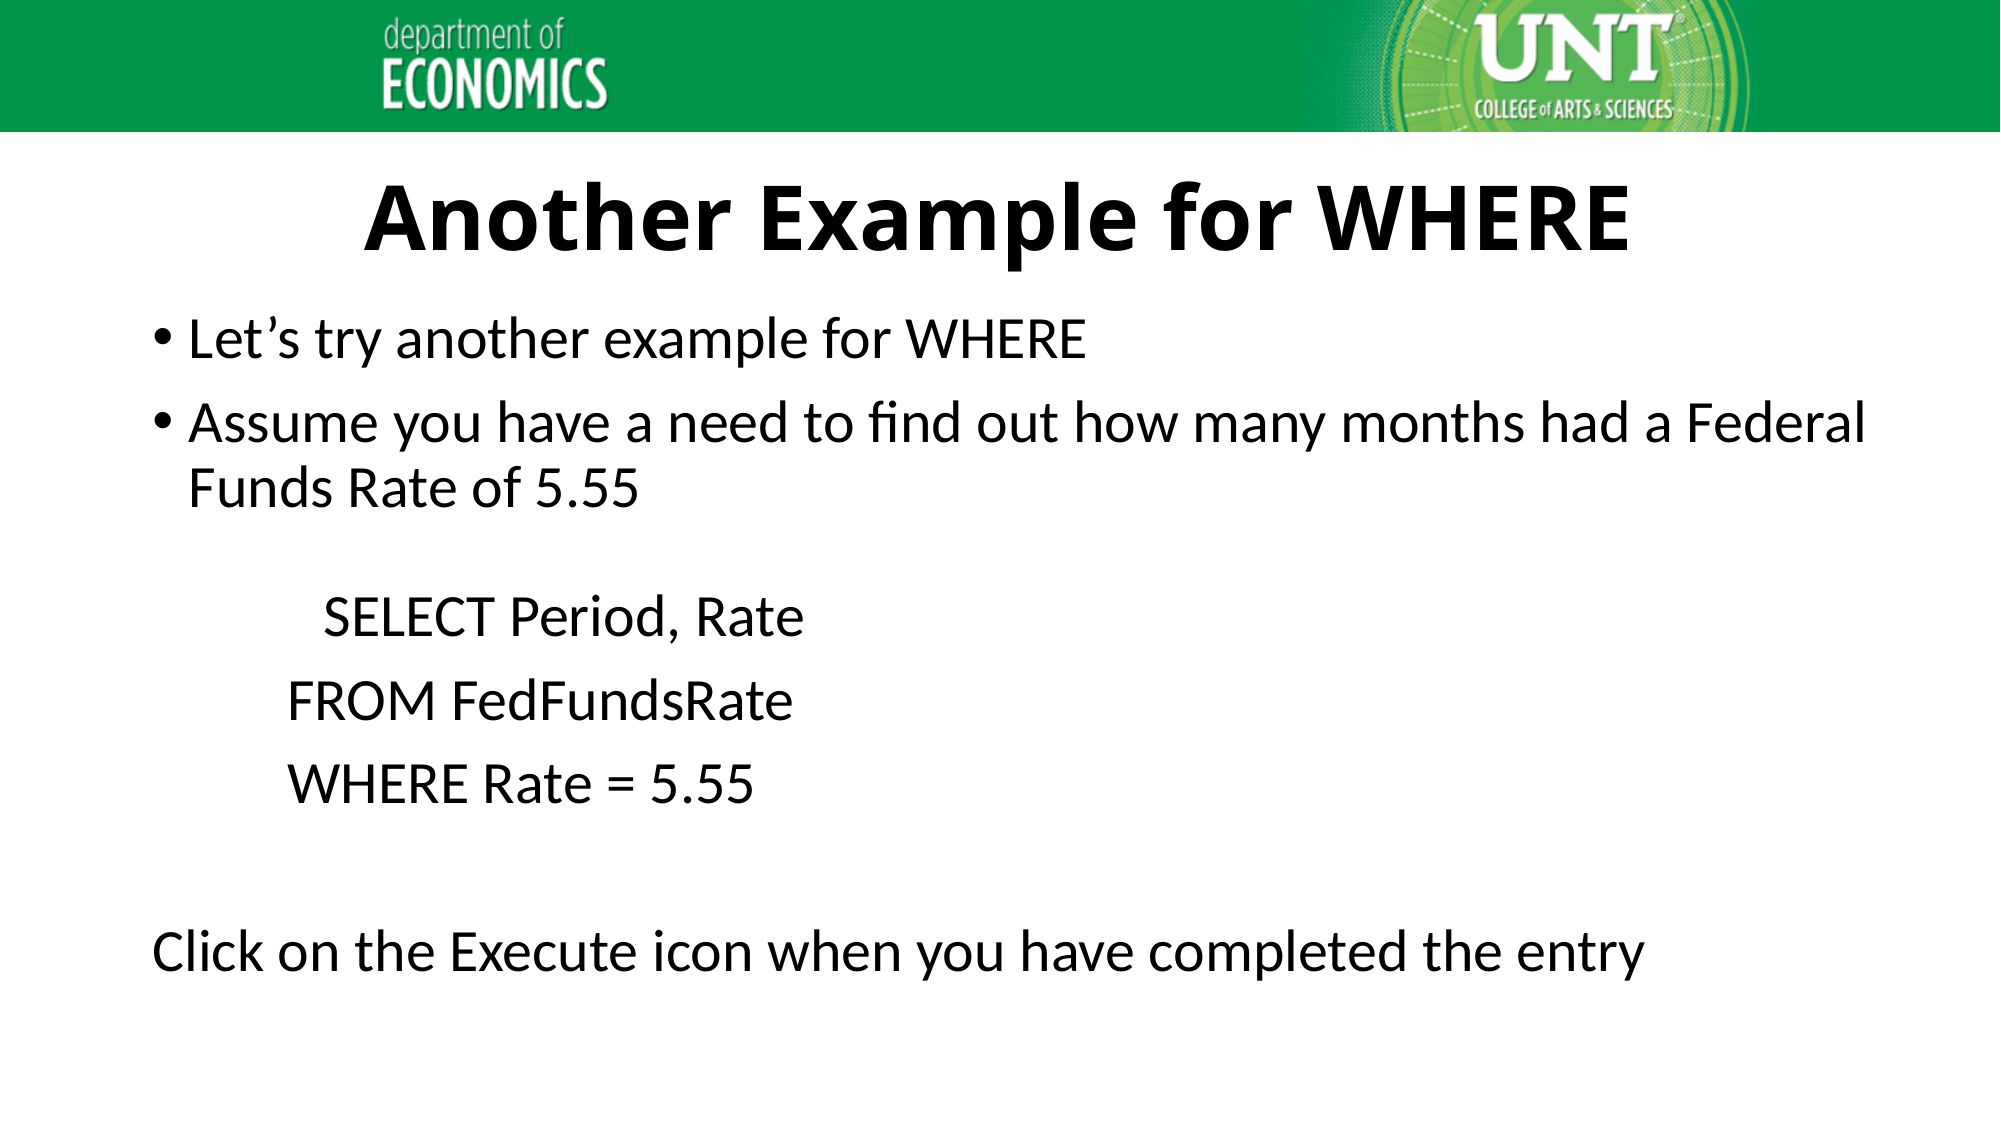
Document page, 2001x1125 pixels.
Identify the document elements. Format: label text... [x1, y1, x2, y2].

title Another Example for WHERE [137, 165, 1863, 278]
list Let’s try another example for WHERE Assume you have a need to find out how many months had a Federal Funds Rate of 5.55 SELECT Period, Rate FROM FedFundsRate WHERE Rate = 5.55 Click on the Execute icon when you have completed the entry [137, 299, 1937, 1061]
picture [0, 0, 2000, 132]
